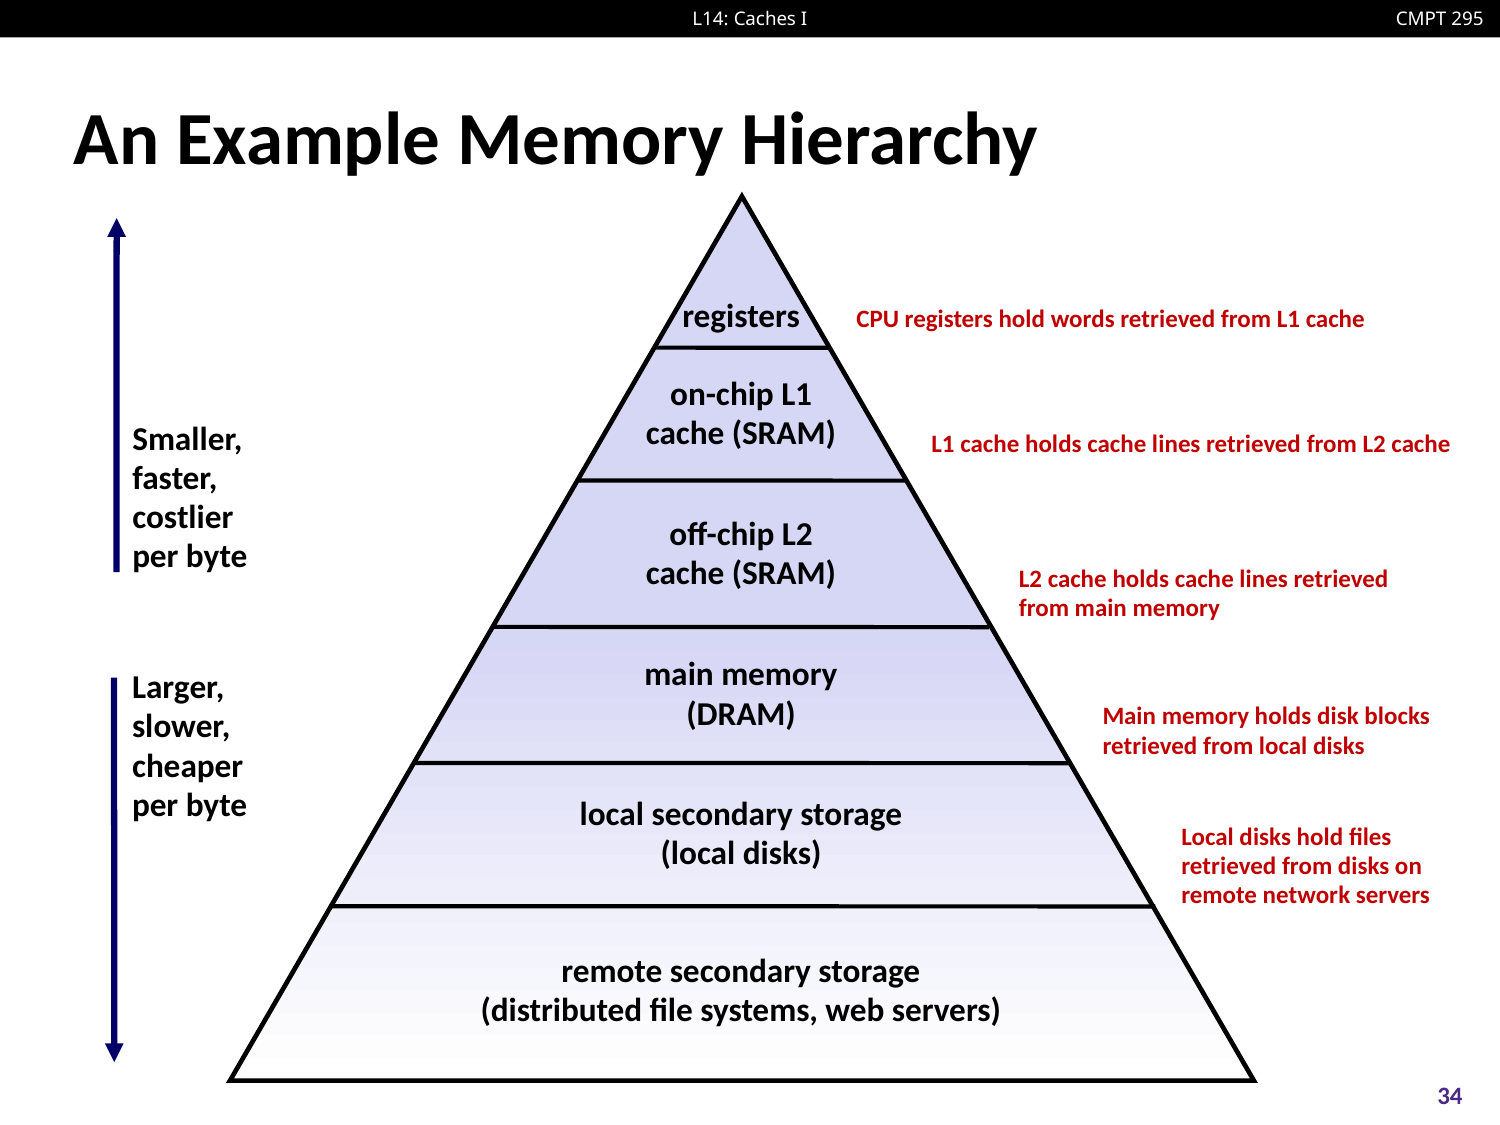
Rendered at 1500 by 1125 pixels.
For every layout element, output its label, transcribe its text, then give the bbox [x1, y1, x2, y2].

slide_number 34 [1400, 1065, 1500, 1125]
text_box registers [667, 288, 815, 343]
text_box Local disks hold files retrieved from disks on remote network servers [1166, 814, 1500, 918]
text_box main memory (DRAM) [629, 647, 853, 741]
text_box [229, 907, 1254, 1081]
text_box [331, 766, 1153, 906]
text_box Main memory holds disk blocks retrieved from local disks [1087, 693, 1480, 768]
text_box L1 cache holds cache lines retrieved from L2 cache [916, 420, 1481, 466]
text_box local secondary storage (local disks) [564, 786, 918, 881]
text_box [578, 386, 906, 478]
text_box [415, 484, 1069, 761]
text_box CPU registers hold words retrieved from L1 cache [841, 295, 1436, 341]
text_box remote secondary storage (distributed file systems, web servers) [465, 943, 1017, 1038]
text_box [688, 196, 796, 288]
text_box L2 cache holds cache lines retrieved from main memory [1004, 556, 1436, 631]
text_box [654, 322, 830, 347]
text_box off-chip L2 cache (SRAM) [631, 506, 852, 600]
text_box Larger, slower, cheaper per byte [117, 659, 266, 832]
text_box Smaller, faster, costlier per byte [117, 411, 263, 583]
text_box [110, 218, 123, 573]
title An Example Memory Hierarchy [58, 71, 1438, 198]
text_box on-chip L1 cache (SRAM) [631, 366, 852, 461]
text_box [643, 348, 841, 366]
text_box [108, 677, 121, 1063]
